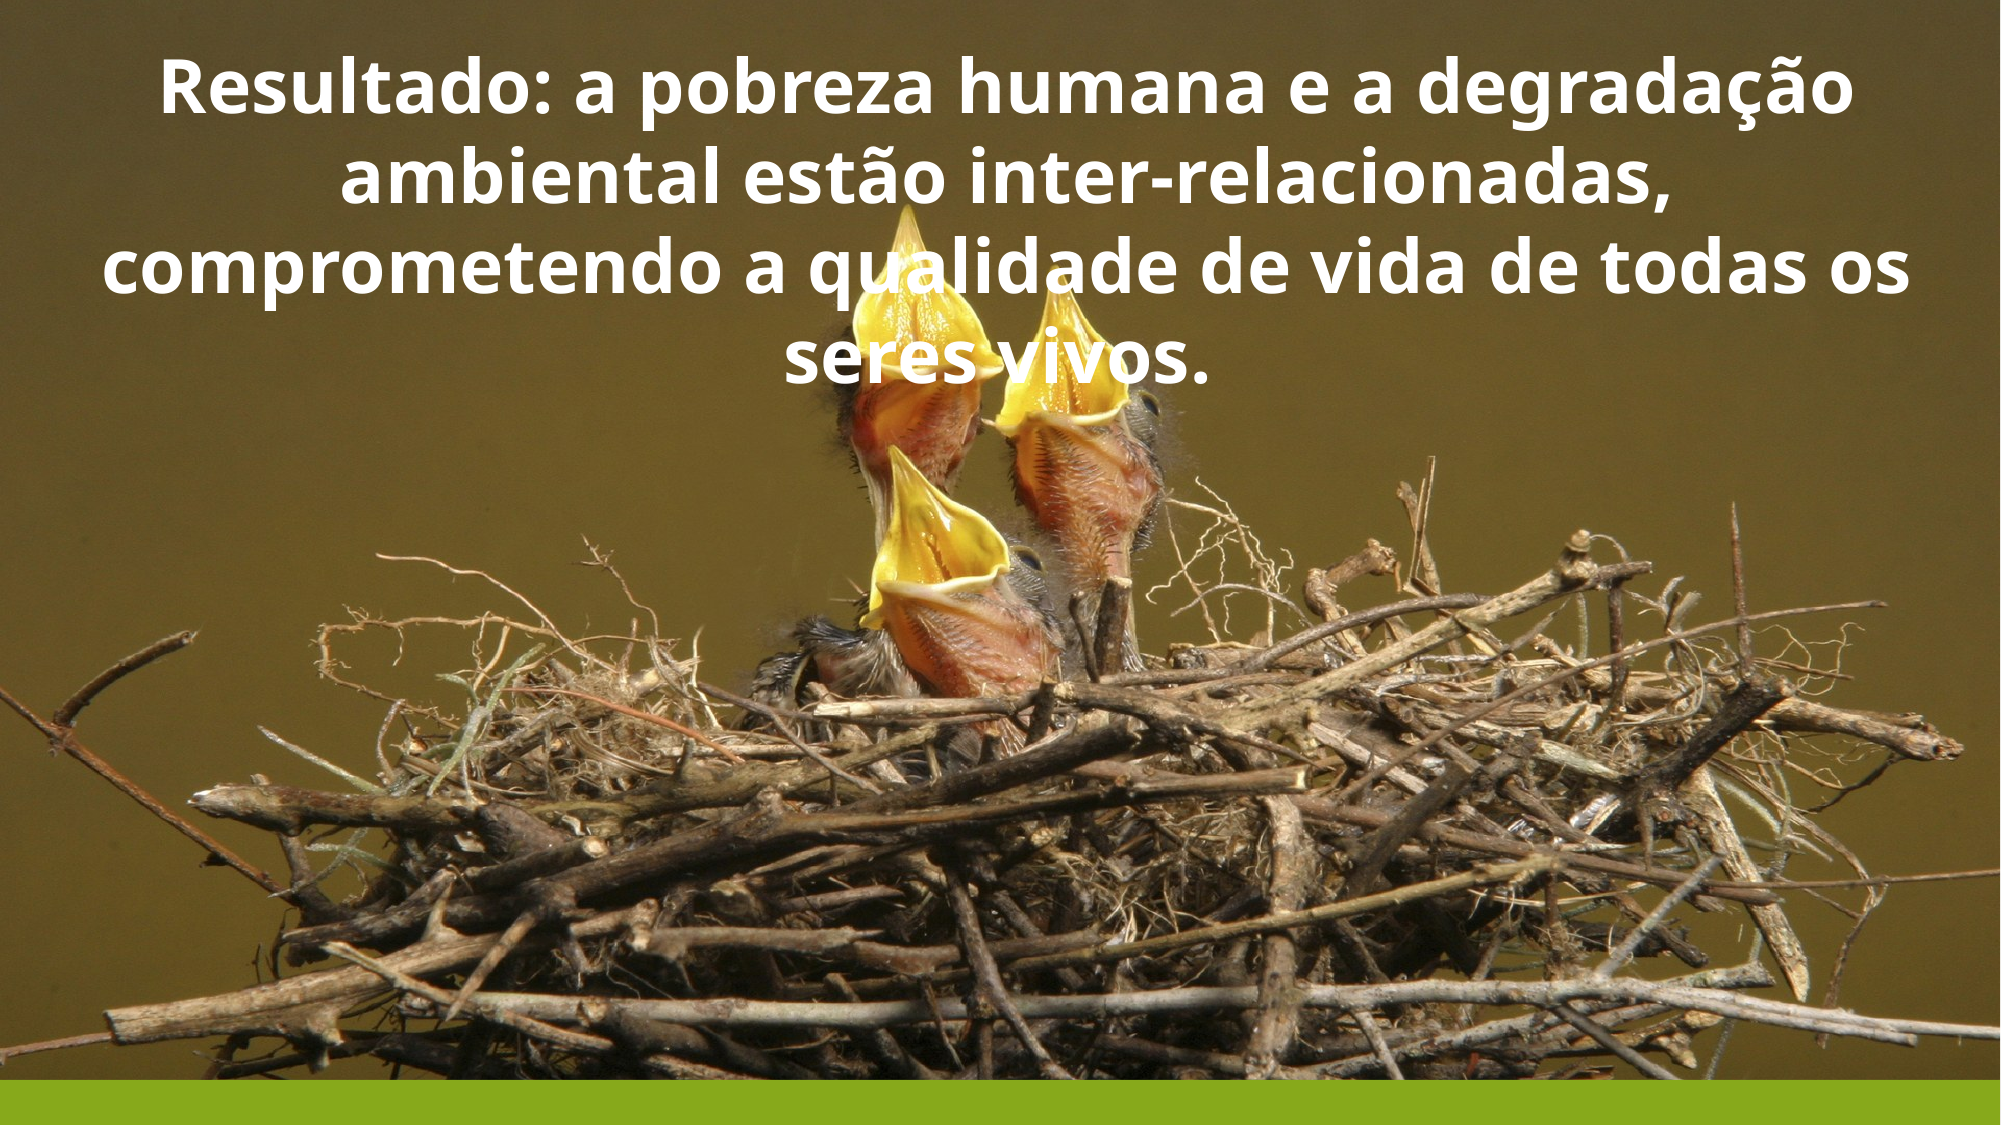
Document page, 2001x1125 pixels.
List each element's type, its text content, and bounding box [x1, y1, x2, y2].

text_box Resultado: a pobreza humana e a degradação ambiental estão inter-relacionadas, comprometendo a qualidade de vida de todas os seres vivos. [54, 30, 1960, 406]
picture [0, 0, 2001, 1125]
